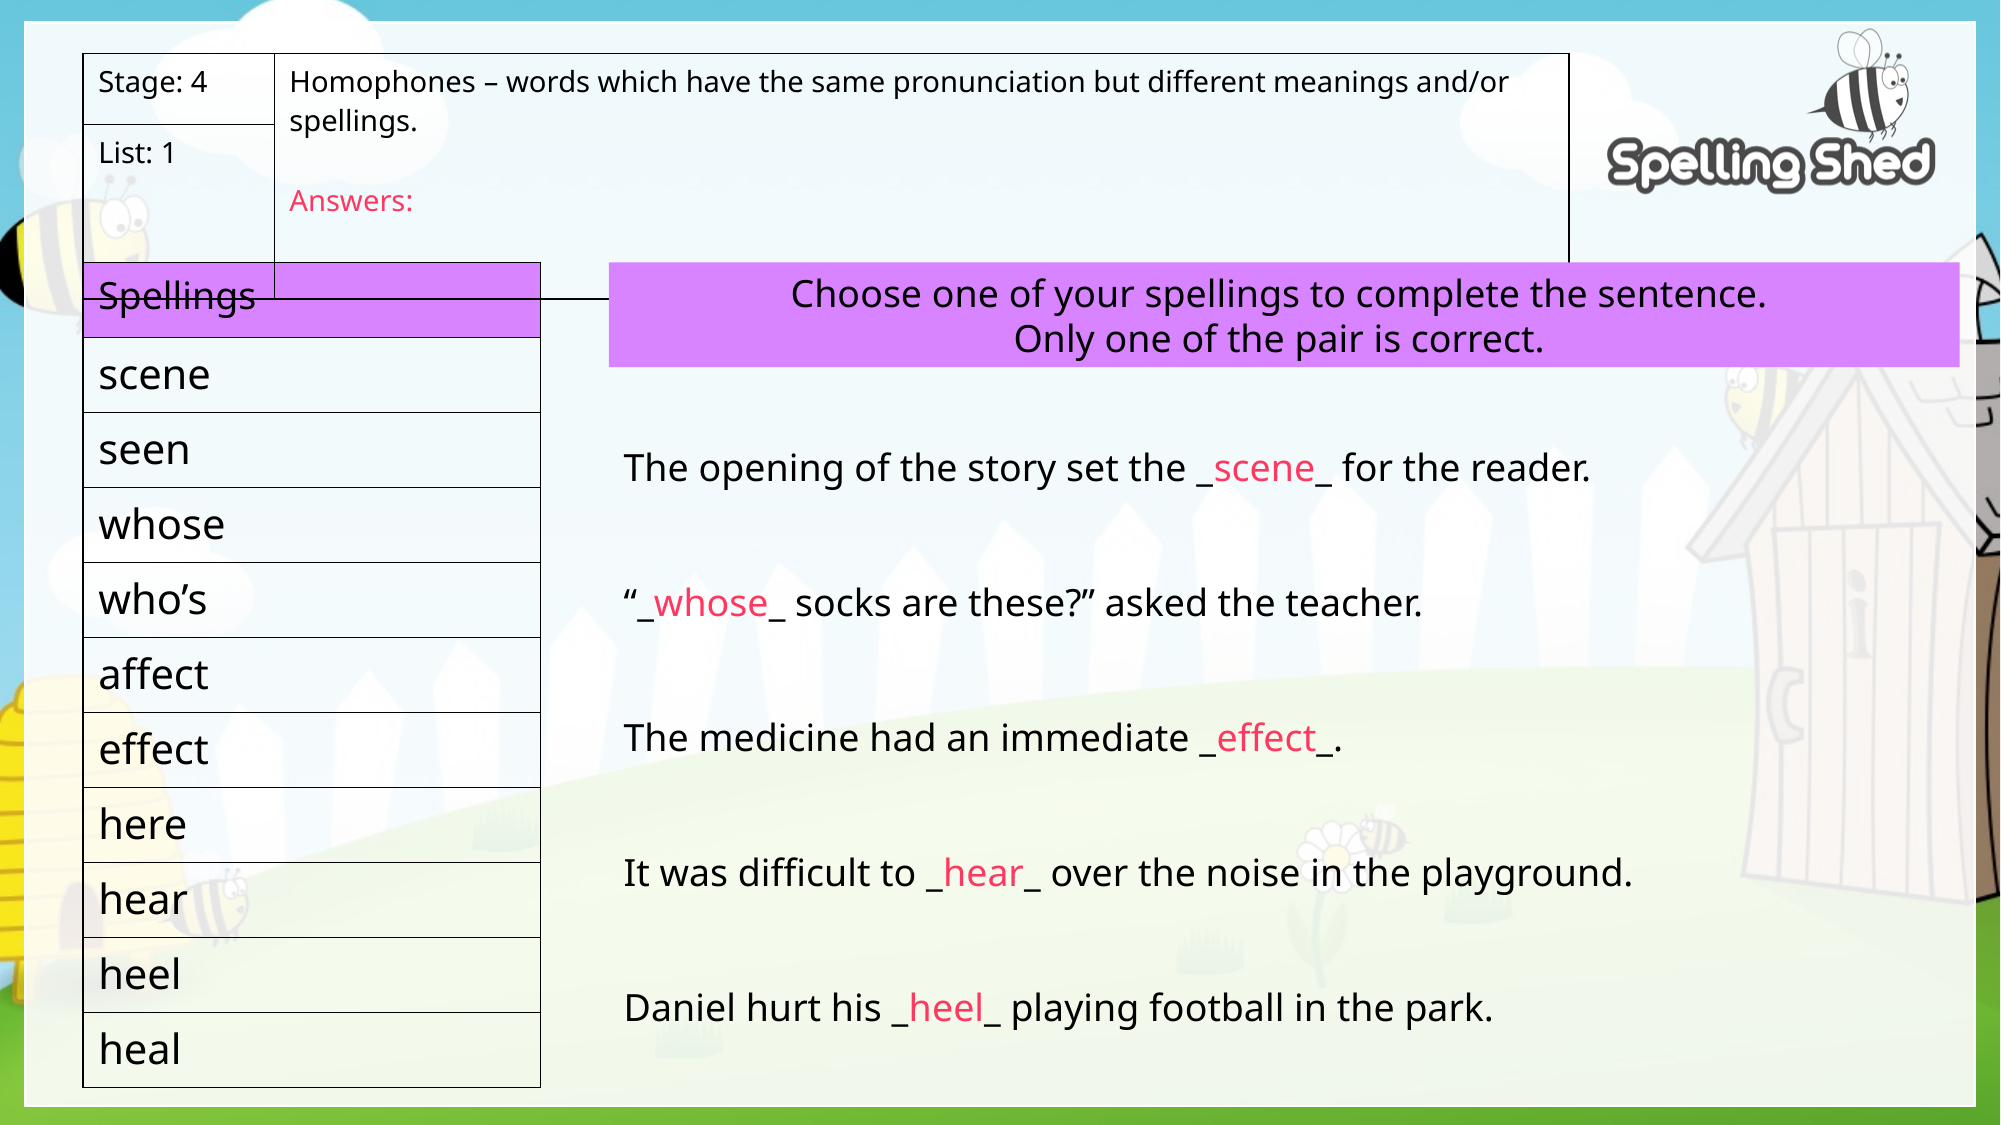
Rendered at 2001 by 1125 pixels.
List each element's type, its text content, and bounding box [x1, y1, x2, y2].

picture [0, 0, 2001, 1125]
table_cell here [84, 788, 540, 862]
table_header Homophones – words which have the same pronunciation but different meanings and/or spellings. Answers: [275, 54, 1568, 298]
table_cell List: 1 [84, 125, 274, 298]
table_cell scene [84, 338, 540, 412]
table_cell affect [84, 638, 540, 712]
table_header Spellings [84, 300, 540, 337]
table_cell heal [84, 1013, 540, 1087]
table_cell who’s [84, 563, 540, 637]
table_header Stage: 4 [84, 54, 274, 124]
table_cell whose [84, 488, 540, 562]
table_cell seen [84, 413, 540, 487]
table_cell heel [84, 938, 540, 1012]
text_box Choose one of your spellings to complete the sentence. Only one of the pair is correct. [608, 262, 1960, 368]
table_cell effect [84, 713, 540, 787]
text_box The opening of the story set the _scene_ for the reader. “_whose_ socks are these?” asked the teacher. The medicine had an immediate _effect_. It was difficult to _hear_ over the noise in the playground. Daniel hurt his _heel_ playing football in the park. [608, 436, 2000, 1081]
table_cell hear [84, 863, 540, 937]
